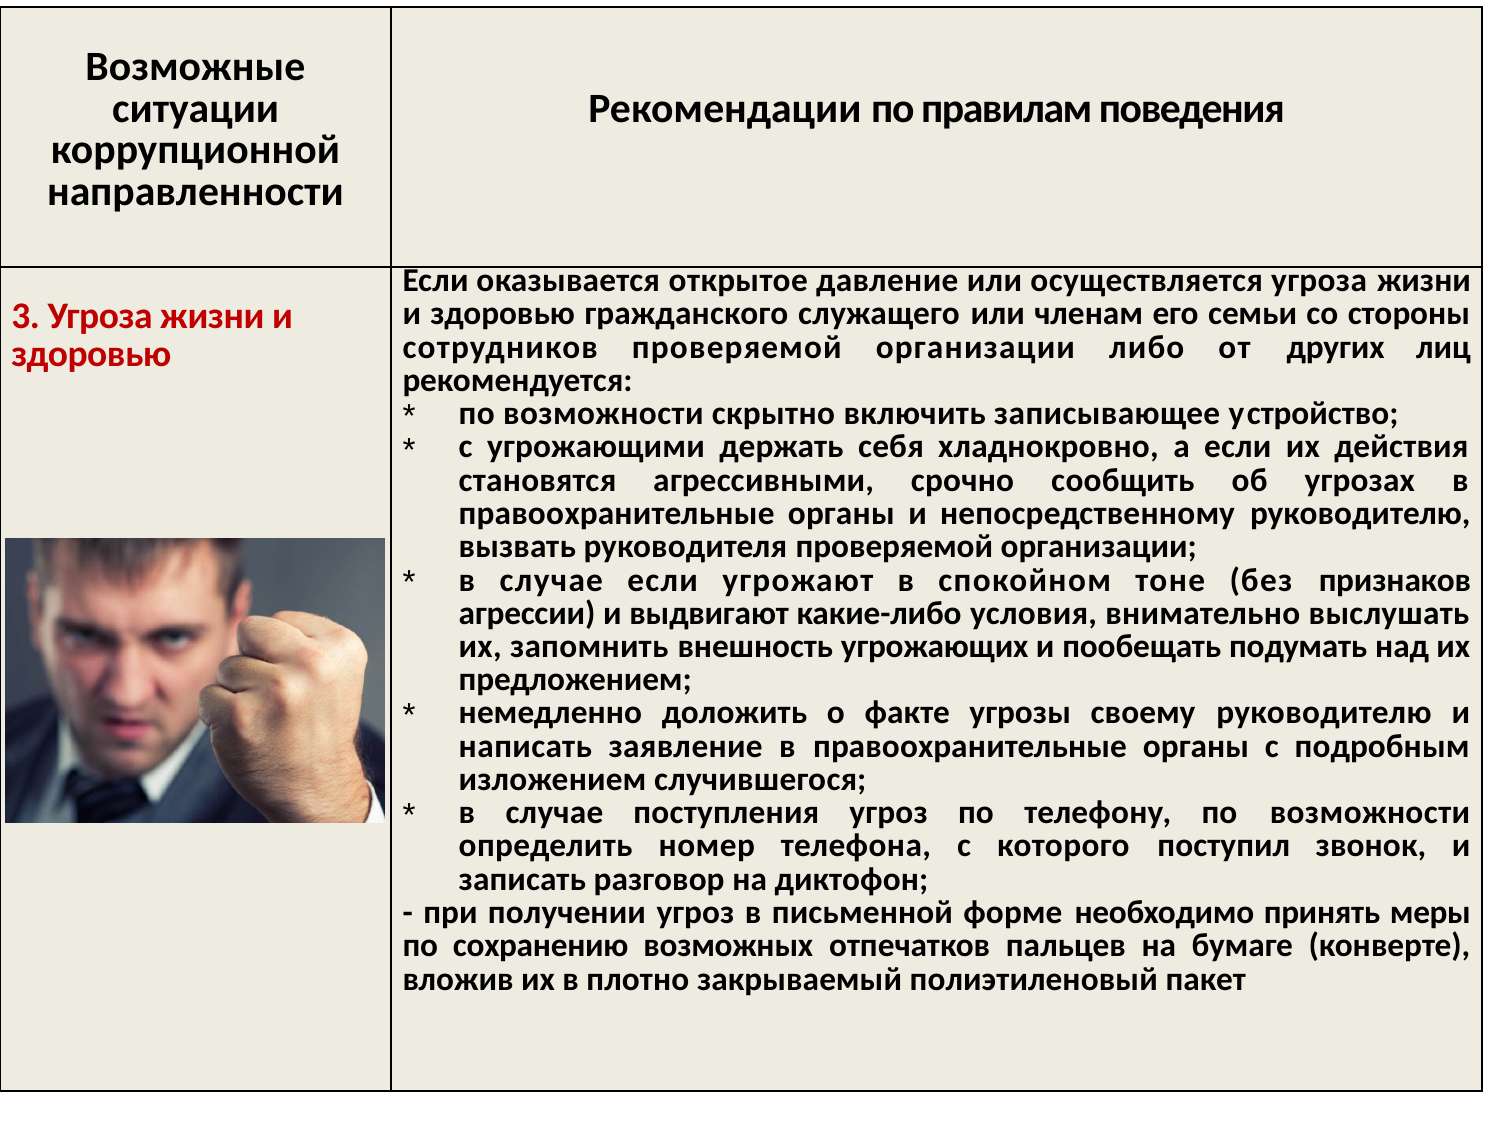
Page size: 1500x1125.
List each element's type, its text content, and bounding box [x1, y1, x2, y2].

picture [5, 538, 385, 823]
table_header Рекомендации по правилам поведения [392, 8, 1481, 266]
table_header Возможные ситуации коррупционной направленности [1, 8, 390, 266]
table_cell 3. Угроза жизни и здоровью [1, 268, 390, 1090]
table_cell Если оказывается открытое давление или осуществляется угроза жизни и здоровью гражданского служащего или членам его семьи со стороны сотрудников проверяемой организации либо от других лиц рекомендуется: по возможности скрытно включить записывающее устройство; с угрожающими держать себя хладнокровно, а если их действия становятся агрессивными, срочно сообщить об угрозах в правоохранительные органы и непосредственному руководителю, вызвать руководителя проверяемой организации; в случае если угрожают в спокойном тоне (без признаков агрессии) и выдвигают какие-либо условия, внимательно выслушать их, запомнить внешность угрожающих и пообещать подумать над их предложением; немедленно доложить о факте угрозы своему руководителю и написать заявление в правоохранительные органы с подробным изложением случившегося; в случае поступления угроз по телефону, по возможности определить номер телефона, с которого поступил звонок, и записать разговор на диктофон; - при получении угроз в письменной форме необходимо принять меры по сохранению возможных отпечатков пальцев на бумаге (конверте), вложив их в плотно закрываемый полиэтиленовый пакет [392, 268, 1481, 1090]
